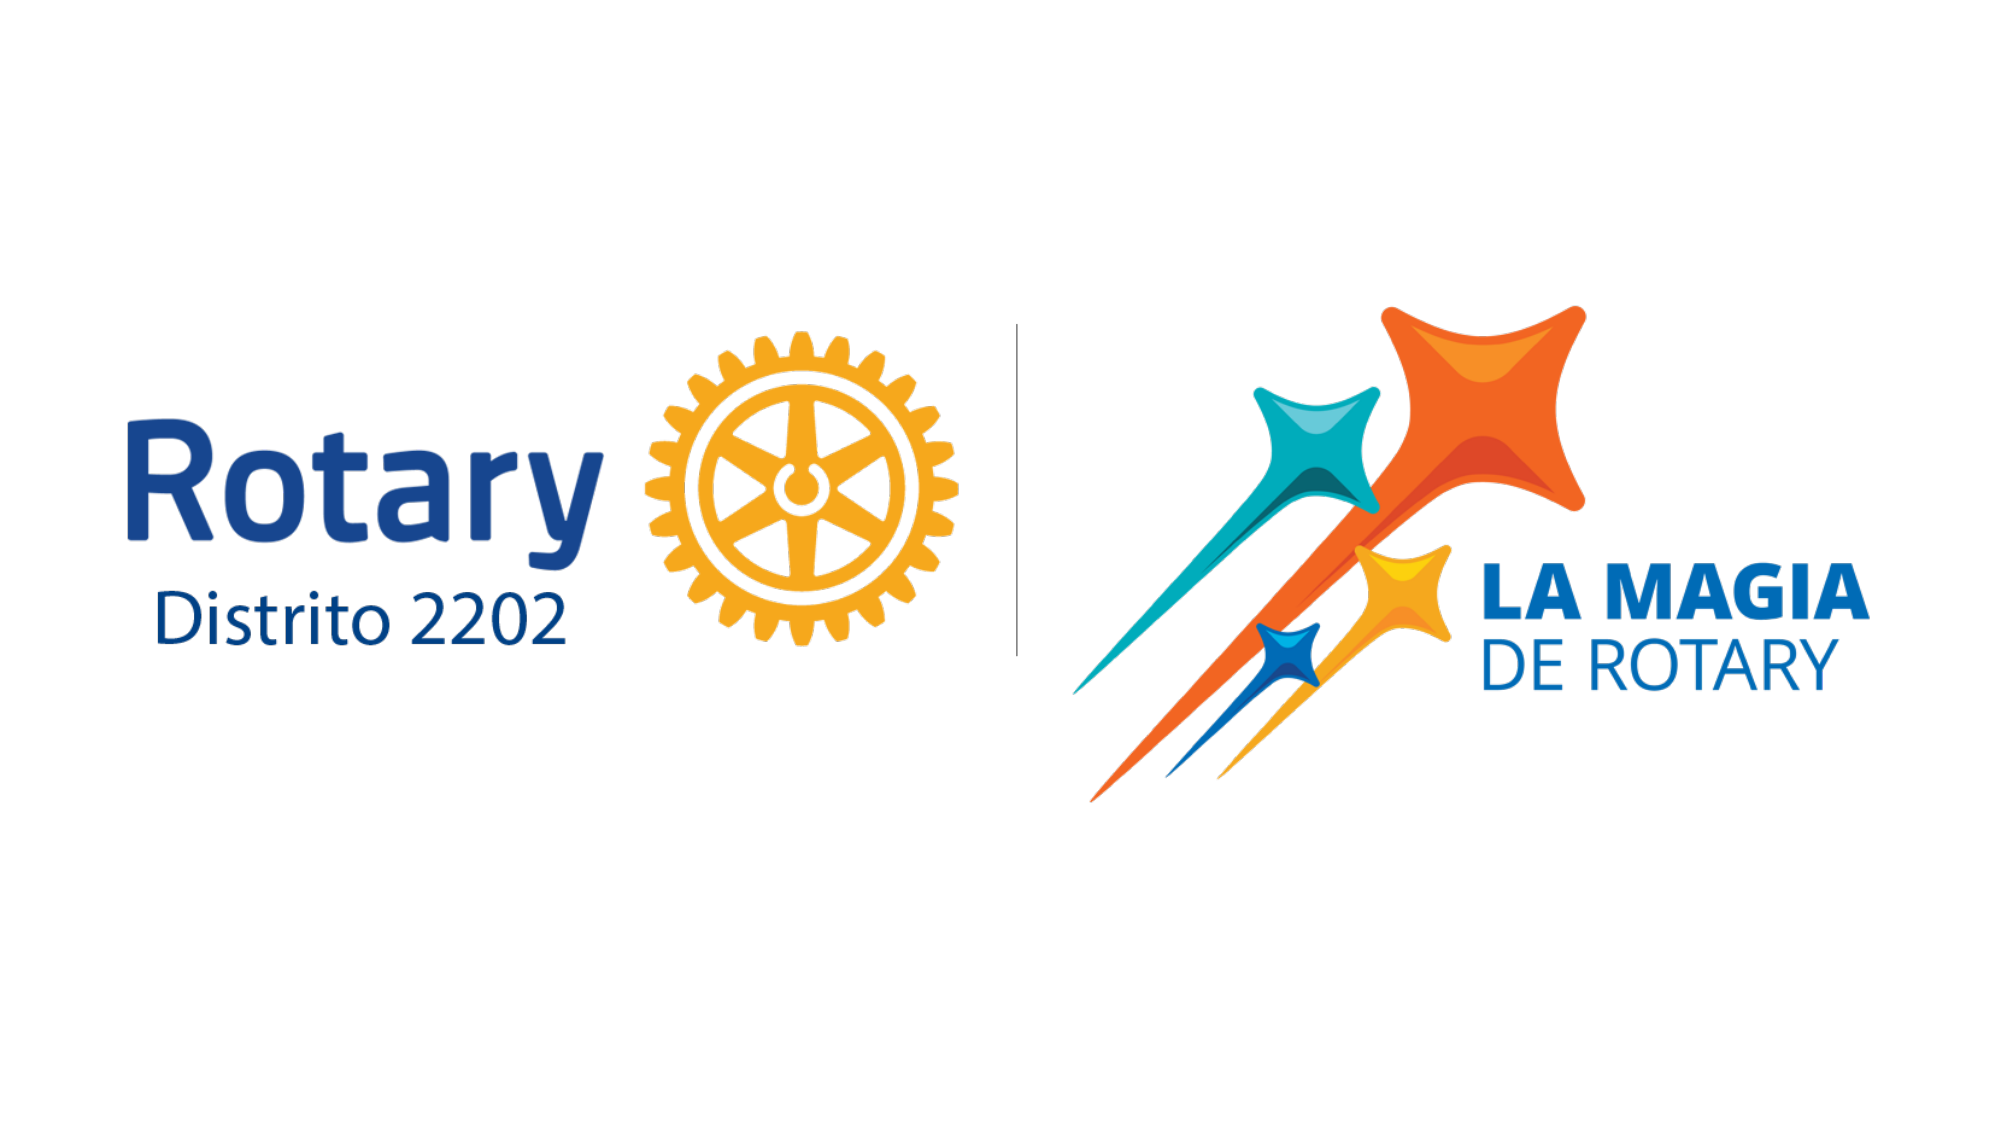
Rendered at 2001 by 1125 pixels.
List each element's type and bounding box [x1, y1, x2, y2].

picture [105, 300, 1895, 825]
